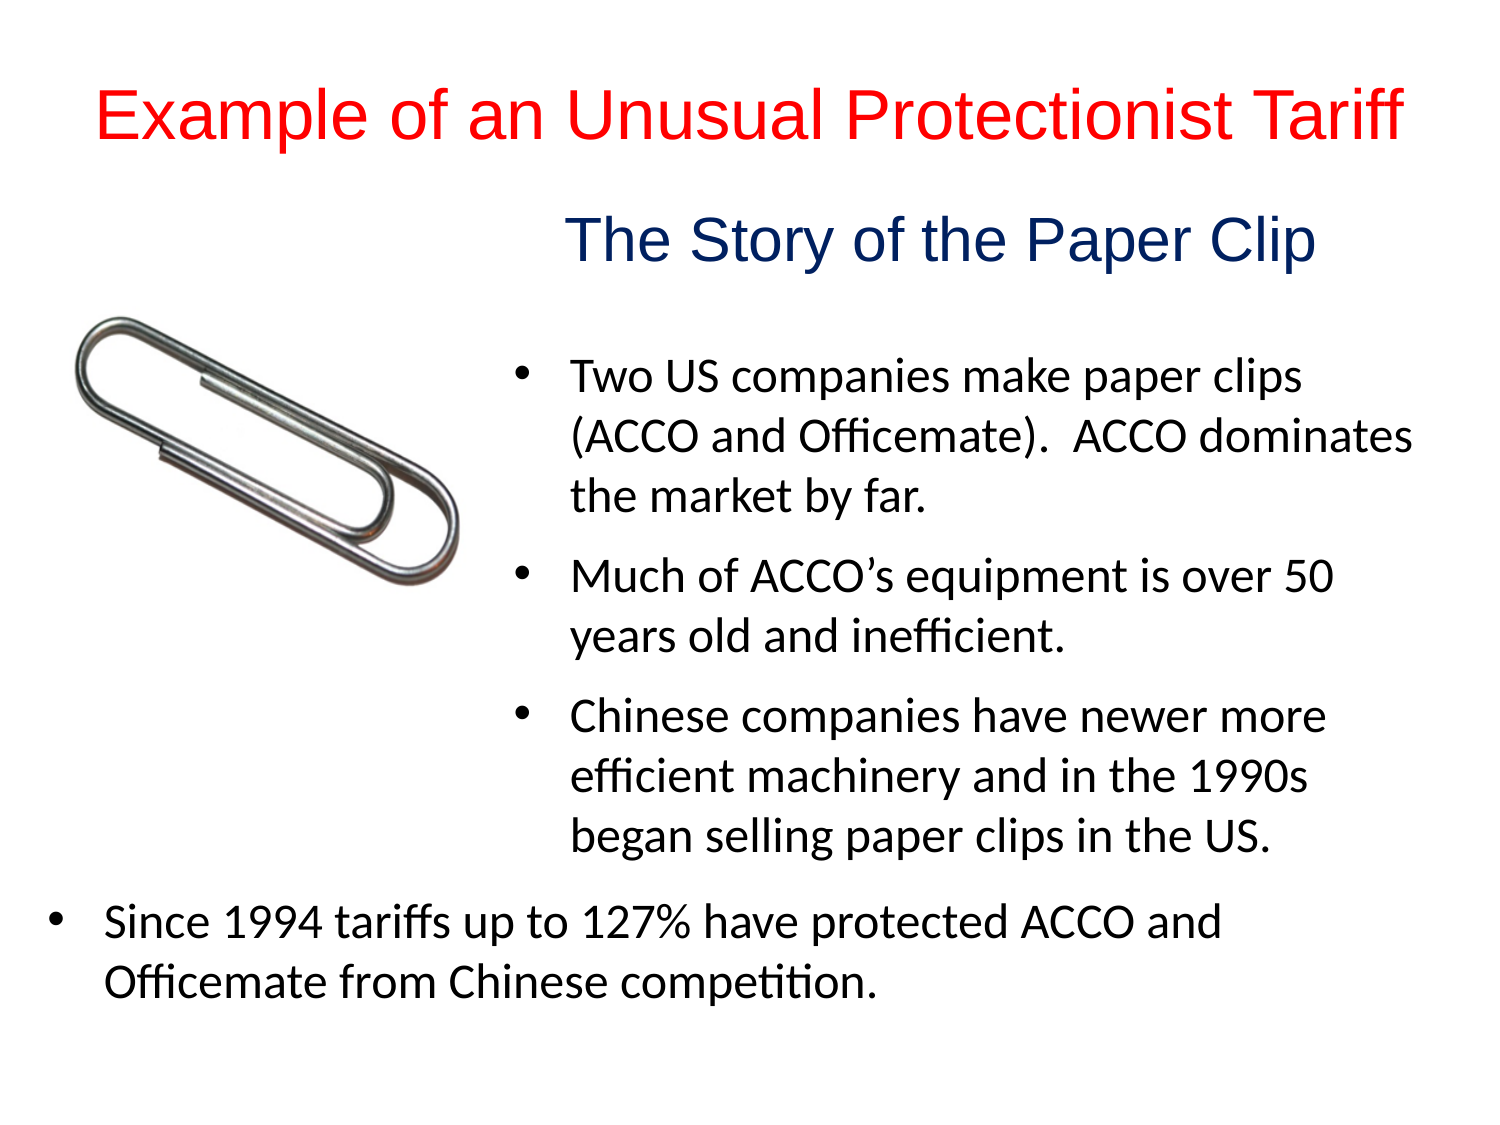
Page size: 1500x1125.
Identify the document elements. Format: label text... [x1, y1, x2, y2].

text_box Two US companies make paper clips (ACCO and Officemate). ACCO dominates the market by far. Much of ACCO’s equipment is over 50 years old and inefficient. Chinese companies have newer more efficient machinery and in the 1990s began selling paper clips in the US. [498, 334, 1449, 870]
text_box Since 1994 tariffs up to 127% have protected ACCO and Officemate from Chinese competition. [32, 880, 1471, 1036]
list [0, 212, 528, 626]
title Example of an Unusual Protectionist Tariff [75, 112, 1425, 200]
text_box The Story of the Paper Clip [549, 191, 1475, 282]
